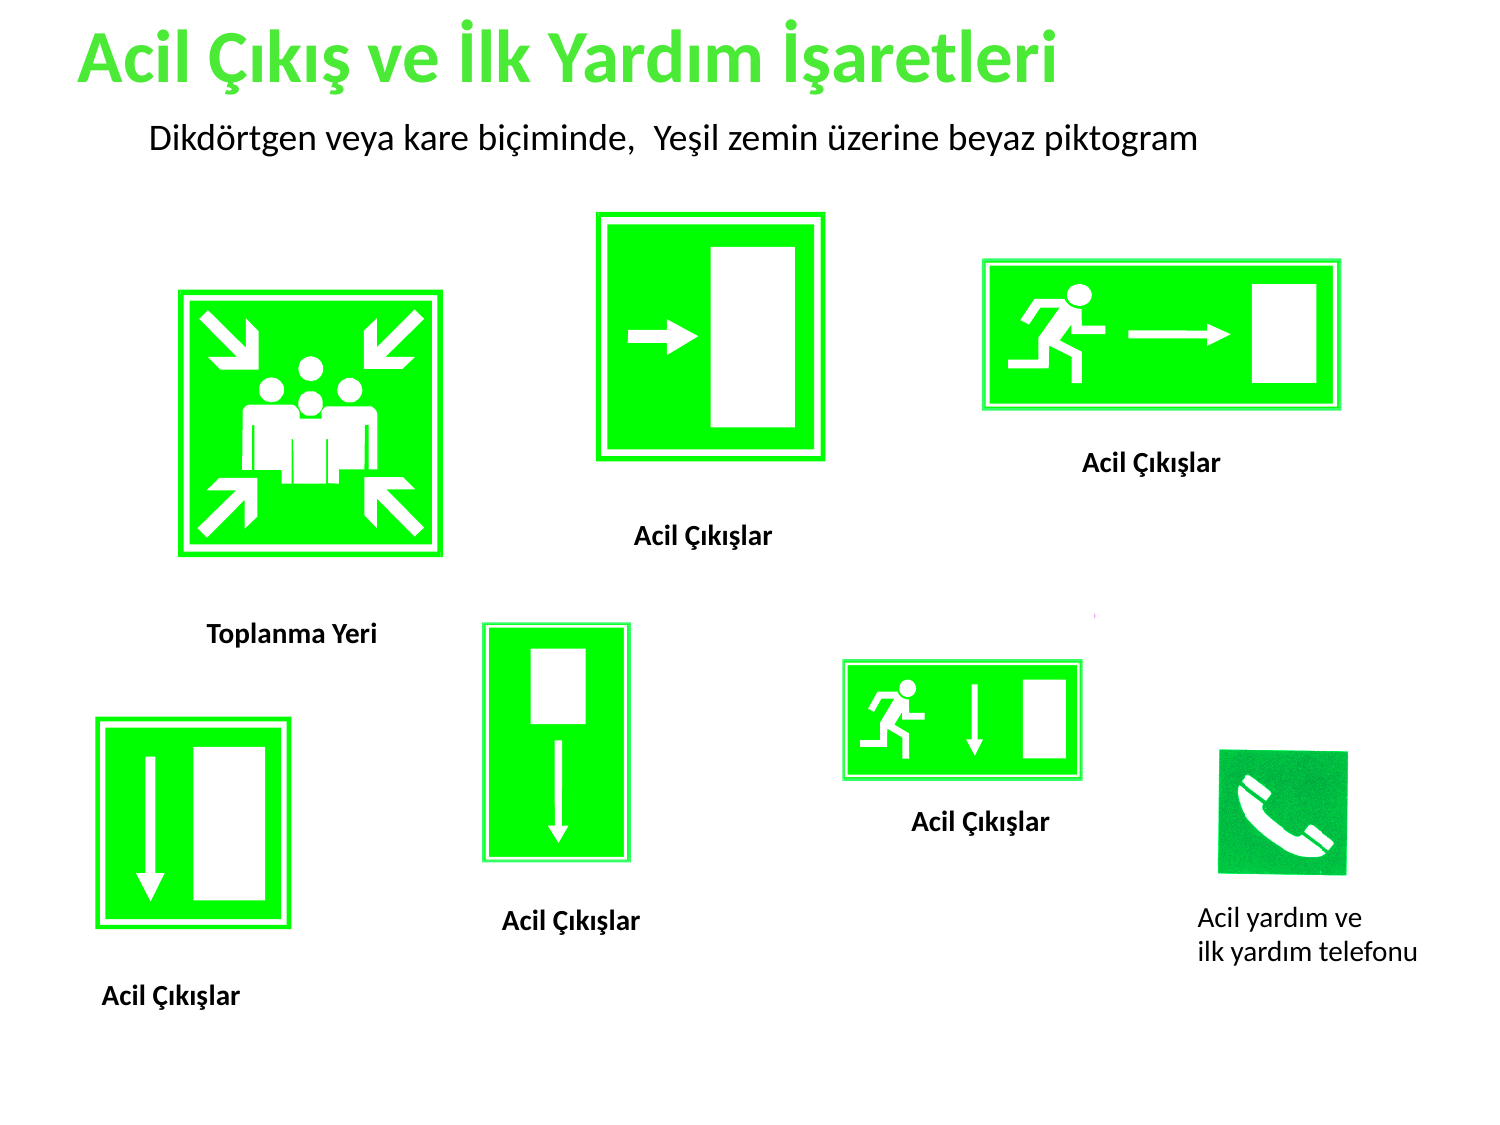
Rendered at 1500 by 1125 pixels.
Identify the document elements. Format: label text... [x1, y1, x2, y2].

text_box Acil yardım ve ilk yardım telefonu [1182, 890, 1434, 976]
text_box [93, 714, 294, 1008]
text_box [175, 287, 446, 654]
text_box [480, 620, 657, 930]
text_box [834, 657, 1083, 828]
picture [1211, 743, 1357, 882]
text_box Dikdörtgen veya kare biçiminde, Yeşil zemin üzerine beyaz piktogram [117, 105, 1500, 166]
text_box Acil Çıkış ve İlk Yardım İşaretleri [63, 0, 1076, 105]
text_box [593, 208, 829, 554]
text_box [979, 256, 1344, 476]
